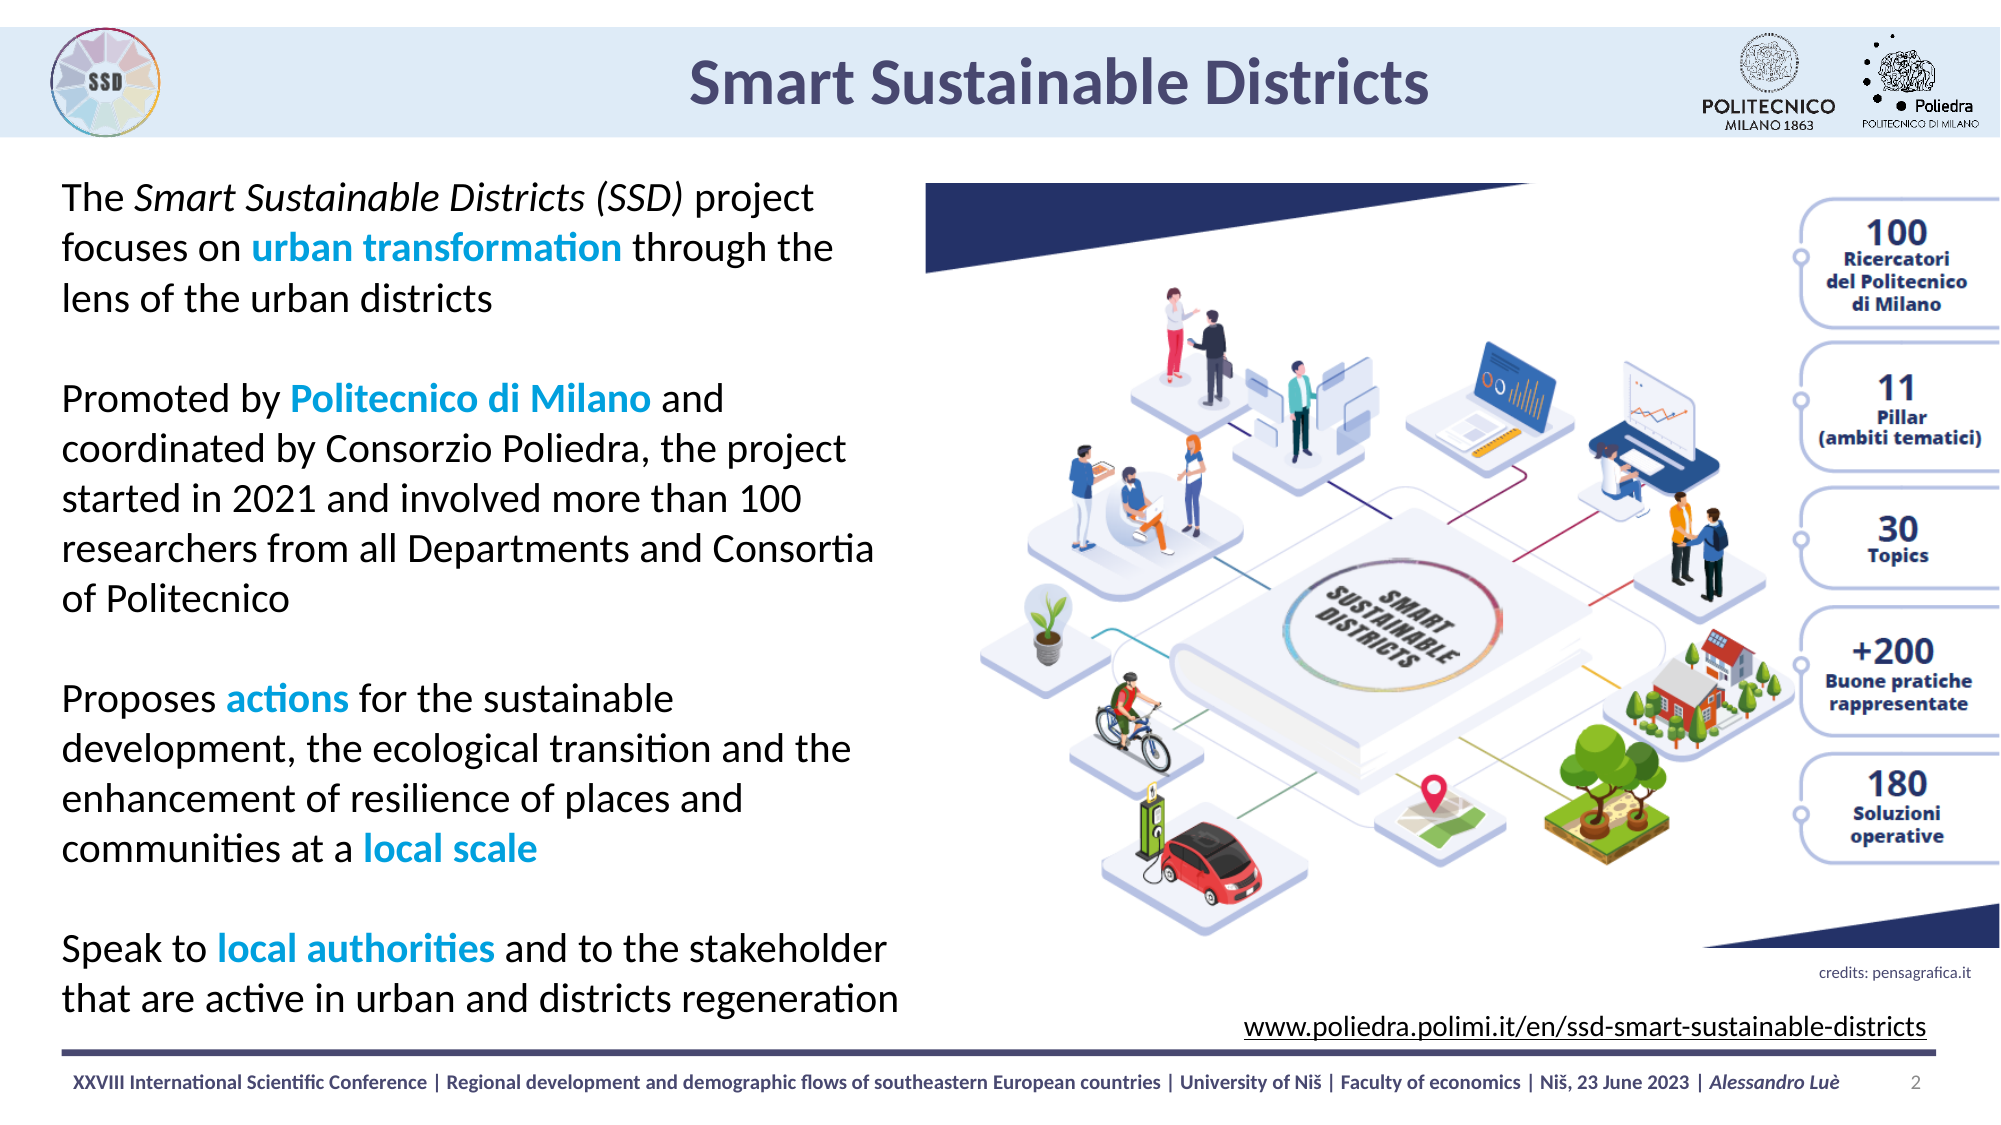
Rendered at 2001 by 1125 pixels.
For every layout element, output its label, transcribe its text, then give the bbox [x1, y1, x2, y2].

picture [1923, 34, 1979, 130]
text_box The Smart Sustainable Districts (SSD) project focuses on urban transformation through the lens of the urban districts Promoted by Politecnico di Milano and coordinated by Consorzio Poliedra, the project started in 2021 and involved more than 100 researchers from all Departments and Consortia of Politecnico Proposes actions for the sustainable development, the ecological transition and the enhancement of resilience of places and communities at a local scale Speak to local authorities and to the stakeholder that are active in urban and districts regeneration [46, 162, 926, 1028]
title Smart Sustainable Districts [198, 28, 1923, 138]
text_box credits: pensagrafica.it [1804, 954, 2000, 990]
slide_number 2 [1486, 1056, 1937, 1107]
picture [925, 183, 2000, 948]
picture [50, 27, 161, 138]
text_box www.poliedra.polimi.it/en/ssd-smart-sustainable-districts [1184, 1000, 1949, 1050]
